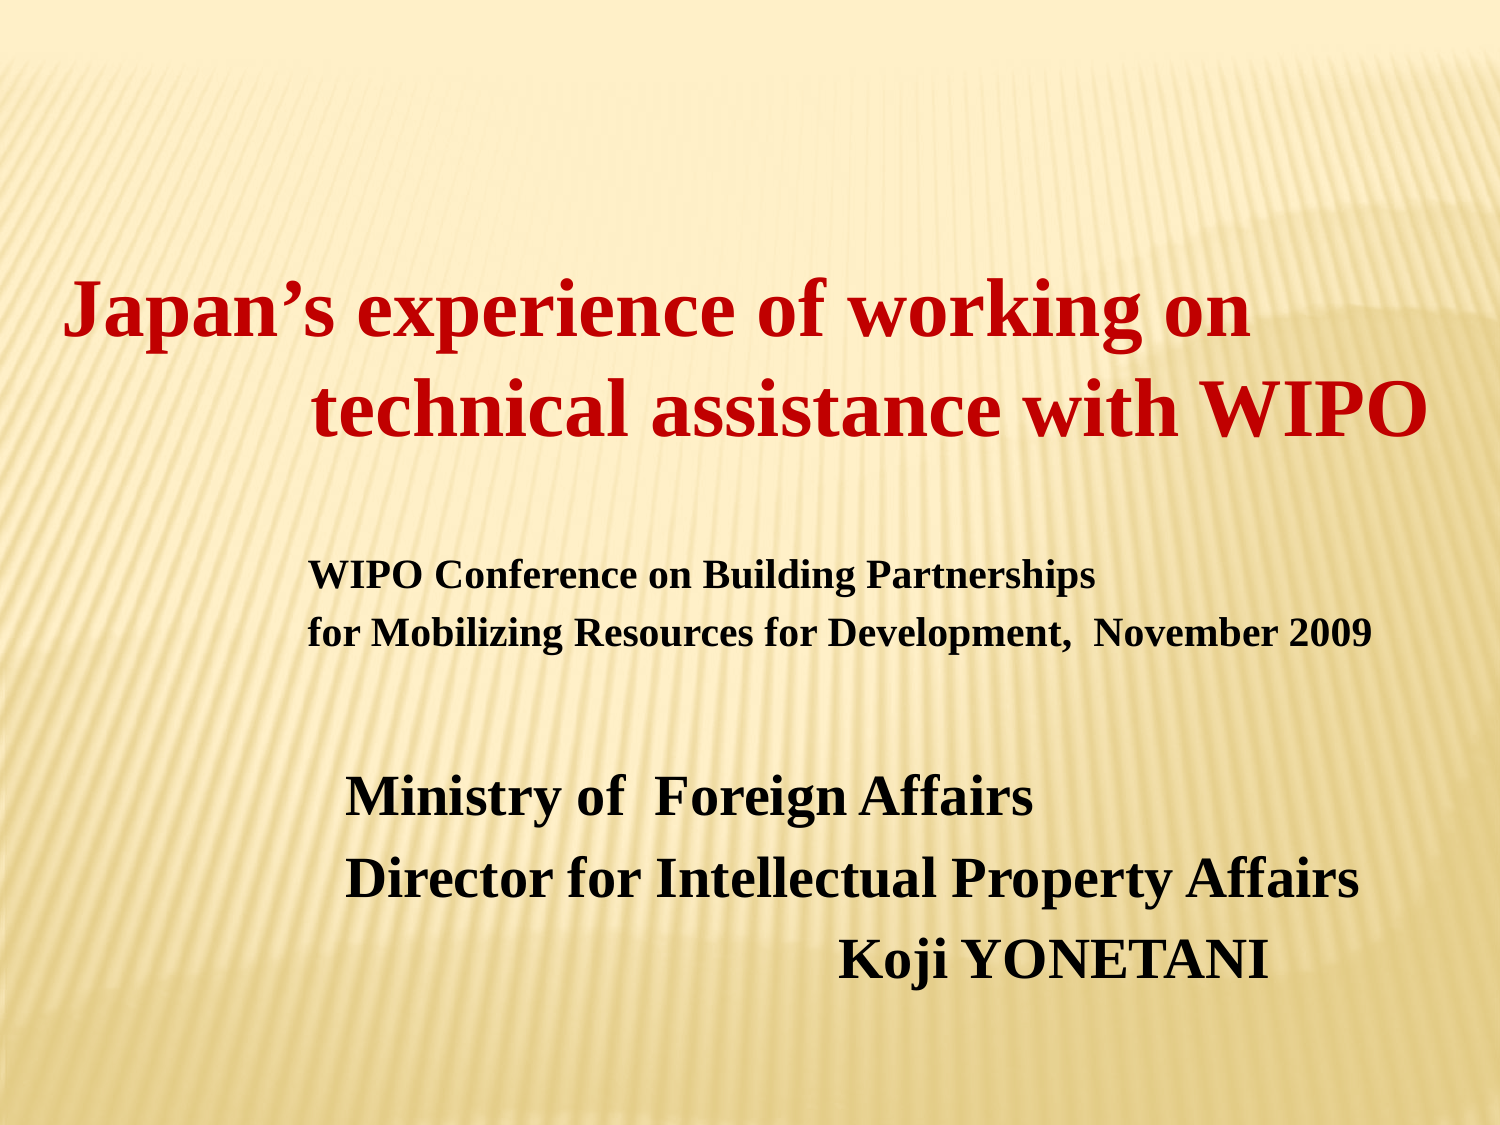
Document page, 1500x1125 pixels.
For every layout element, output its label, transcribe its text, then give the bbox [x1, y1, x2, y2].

text_box Japan’s experience of working on technical assistance with WIPO [46, 246, 1454, 461]
text_box Ministry of Foreign Affairs Director for Intellectual Property Affairs Koji YONETANI [330, 667, 1500, 987]
text_box WIPO Conference on Building Partnerships for Mobilizing Resources for Development, November 2009 [292, 539, 1418, 663]
